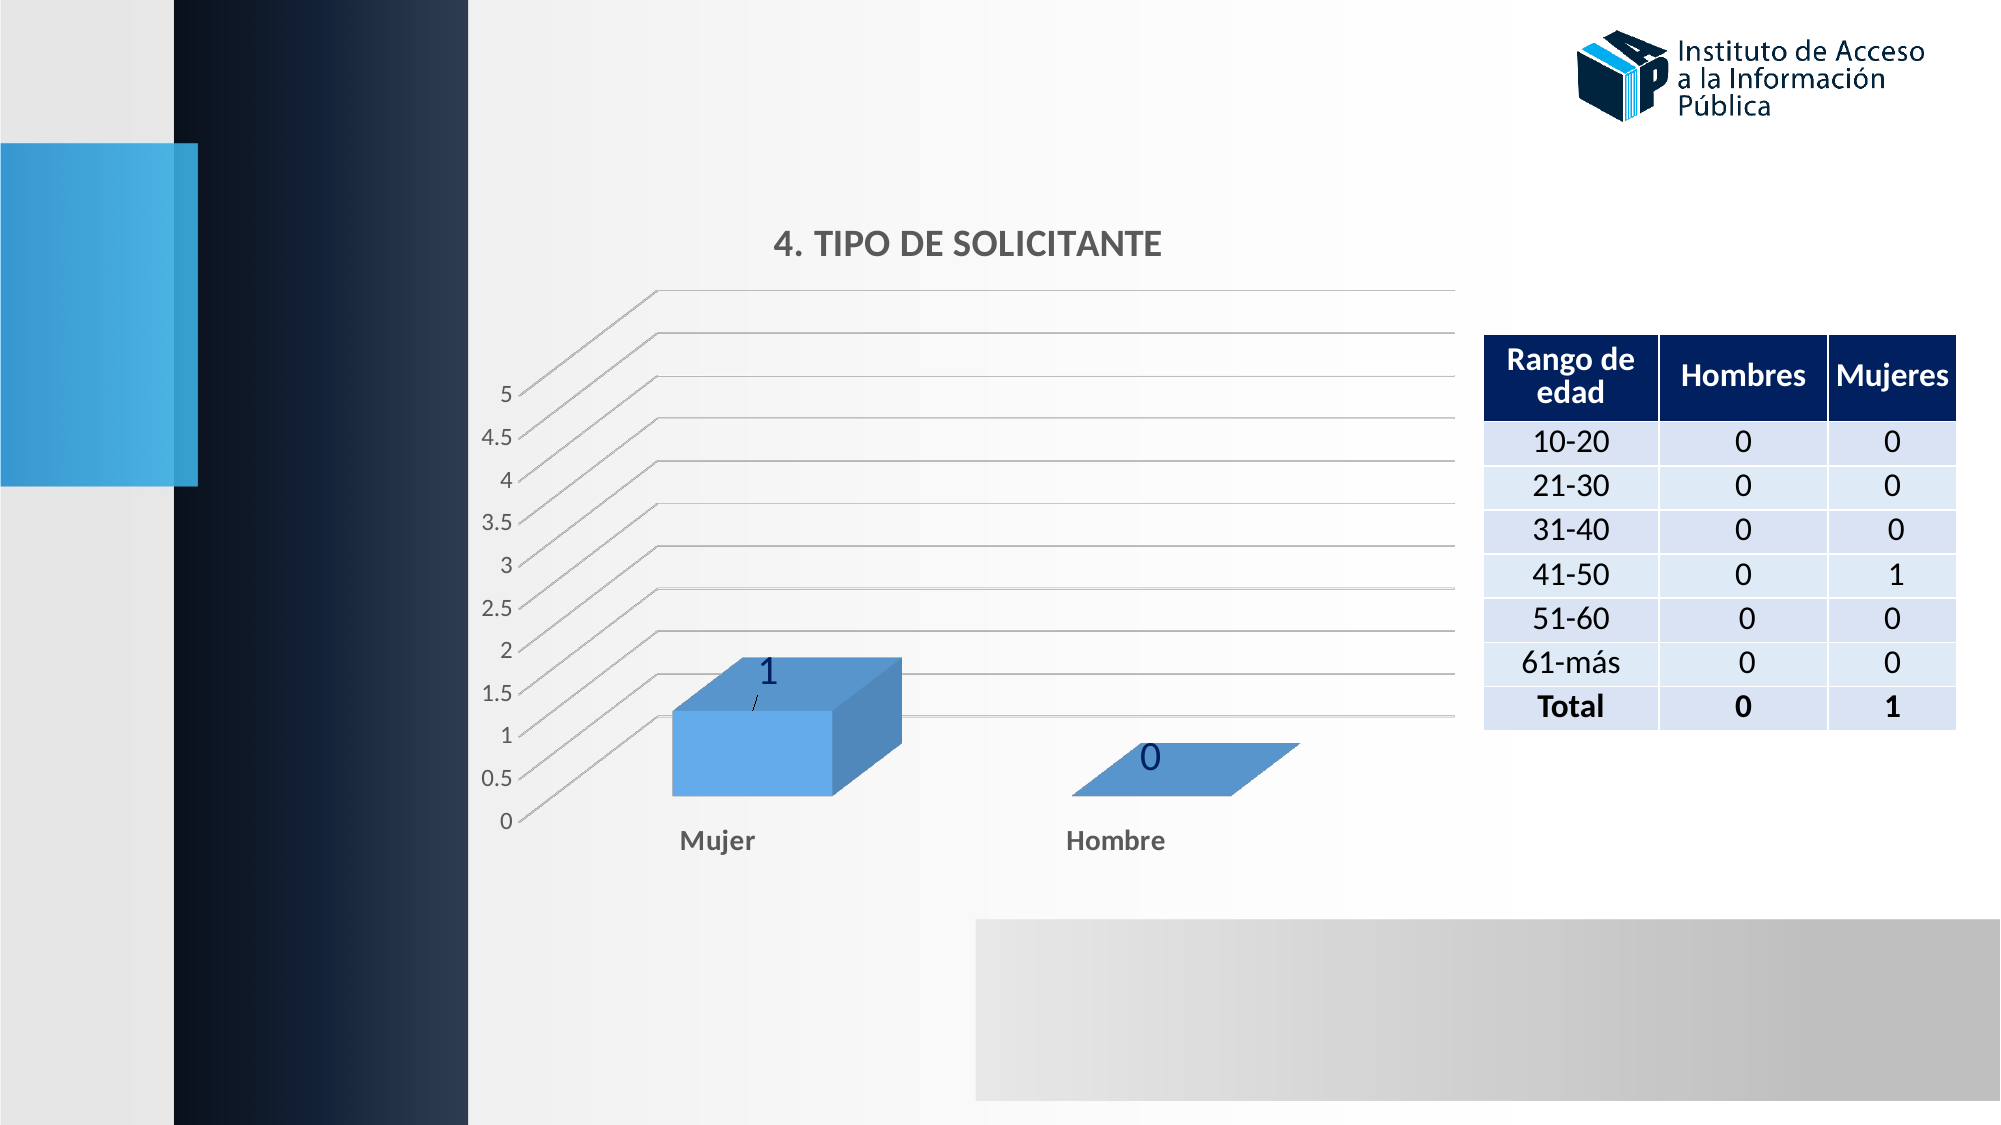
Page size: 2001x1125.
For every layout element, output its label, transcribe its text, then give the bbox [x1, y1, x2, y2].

table_cell 0 [1660, 687, 1827, 730]
table_cell 0 [1829, 511, 1956, 553]
table_cell 0 [1660, 599, 1827, 642]
table_cell 1 [1829, 687, 1956, 730]
table_cell 1 [1829, 555, 1956, 597]
chart [452, 193, 1484, 872]
table_cell 0 [1660, 467, 1827, 509]
table_cell 41-50 [1484, 555, 1658, 597]
table_header Hombres [1660, 335, 1827, 421]
table_cell 0 [1829, 422, 1956, 465]
table_cell 61-más [1484, 643, 1658, 686]
table_cell 0 [1829, 467, 1956, 509]
table_cell 0 [1660, 555, 1827, 597]
table_cell 0 [1660, 511, 1827, 553]
table_cell 31-40 [1484, 511, 1658, 553]
table_cell 0 [1829, 643, 1956, 686]
table_cell 10-20 [1484, 422, 1658, 465]
table_cell 0 [1660, 422, 1827, 465]
table_cell 21-30 [1484, 467, 1658, 509]
table_cell 0 [1829, 599, 1956, 642]
table_cell 51-60 [1484, 599, 1658, 642]
picture [0, 0, 2000, 1125]
table_cell 0 [1660, 643, 1827, 686]
table_header Mujeres [1829, 335, 1956, 421]
table_cell Total [1484, 687, 1658, 730]
table_header Rango de edad [1484, 335, 1658, 421]
